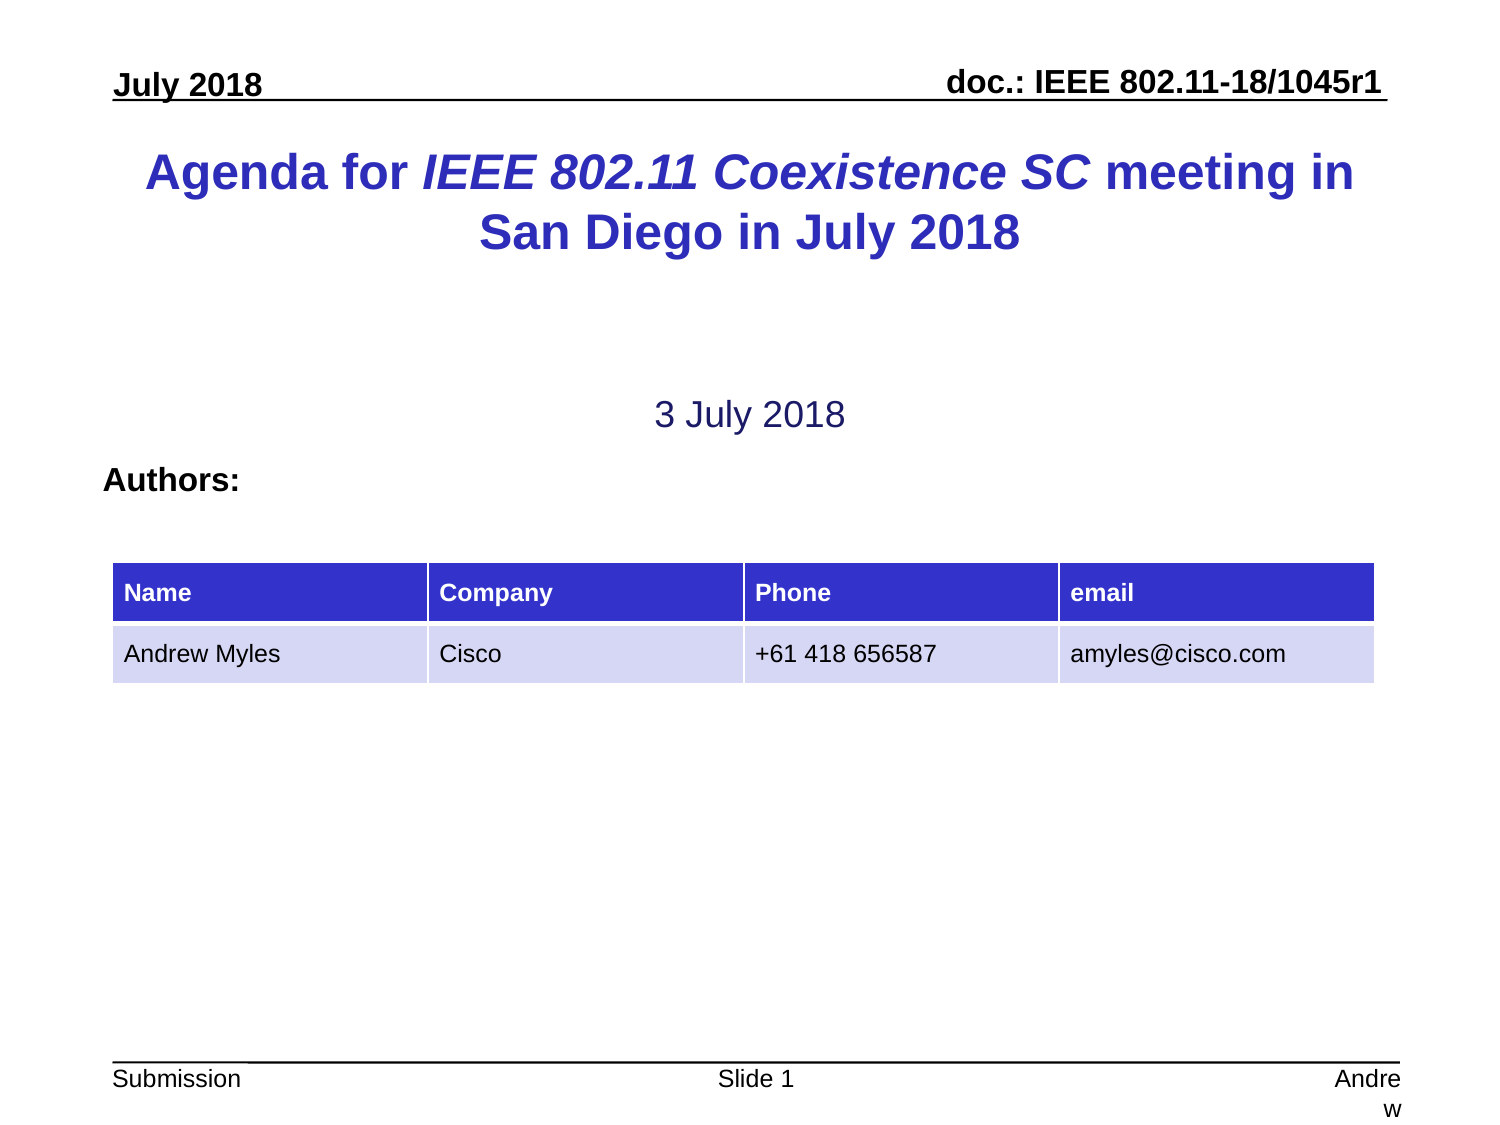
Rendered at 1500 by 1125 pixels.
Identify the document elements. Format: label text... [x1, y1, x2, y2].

table_header Name [113, 563, 427, 621]
table_cell amyles@cisco.com [1060, 626, 1374, 683]
text_box Authors: [87, 450, 325, 513]
table_header Phone [745, 563, 1058, 621]
table_cell Andrew Myles [113, 626, 427, 683]
table_header email [1060, 563, 1374, 621]
table_header Company [429, 563, 743, 621]
table_cell Cisco [429, 626, 743, 683]
table_cell +61 418 656587 [745, 626, 1058, 683]
slide_number Slide 1 [709, 1061, 803, 1093]
list 3 July 2018 [112, 382, 1388, 445]
footer Andrew Myles, Cisco [1320, 1061, 1402, 1093]
title Agenda for IEEE 802.11 Coexistence SC meeting in San Diego in July 2018 [112, 112, 1388, 288]
